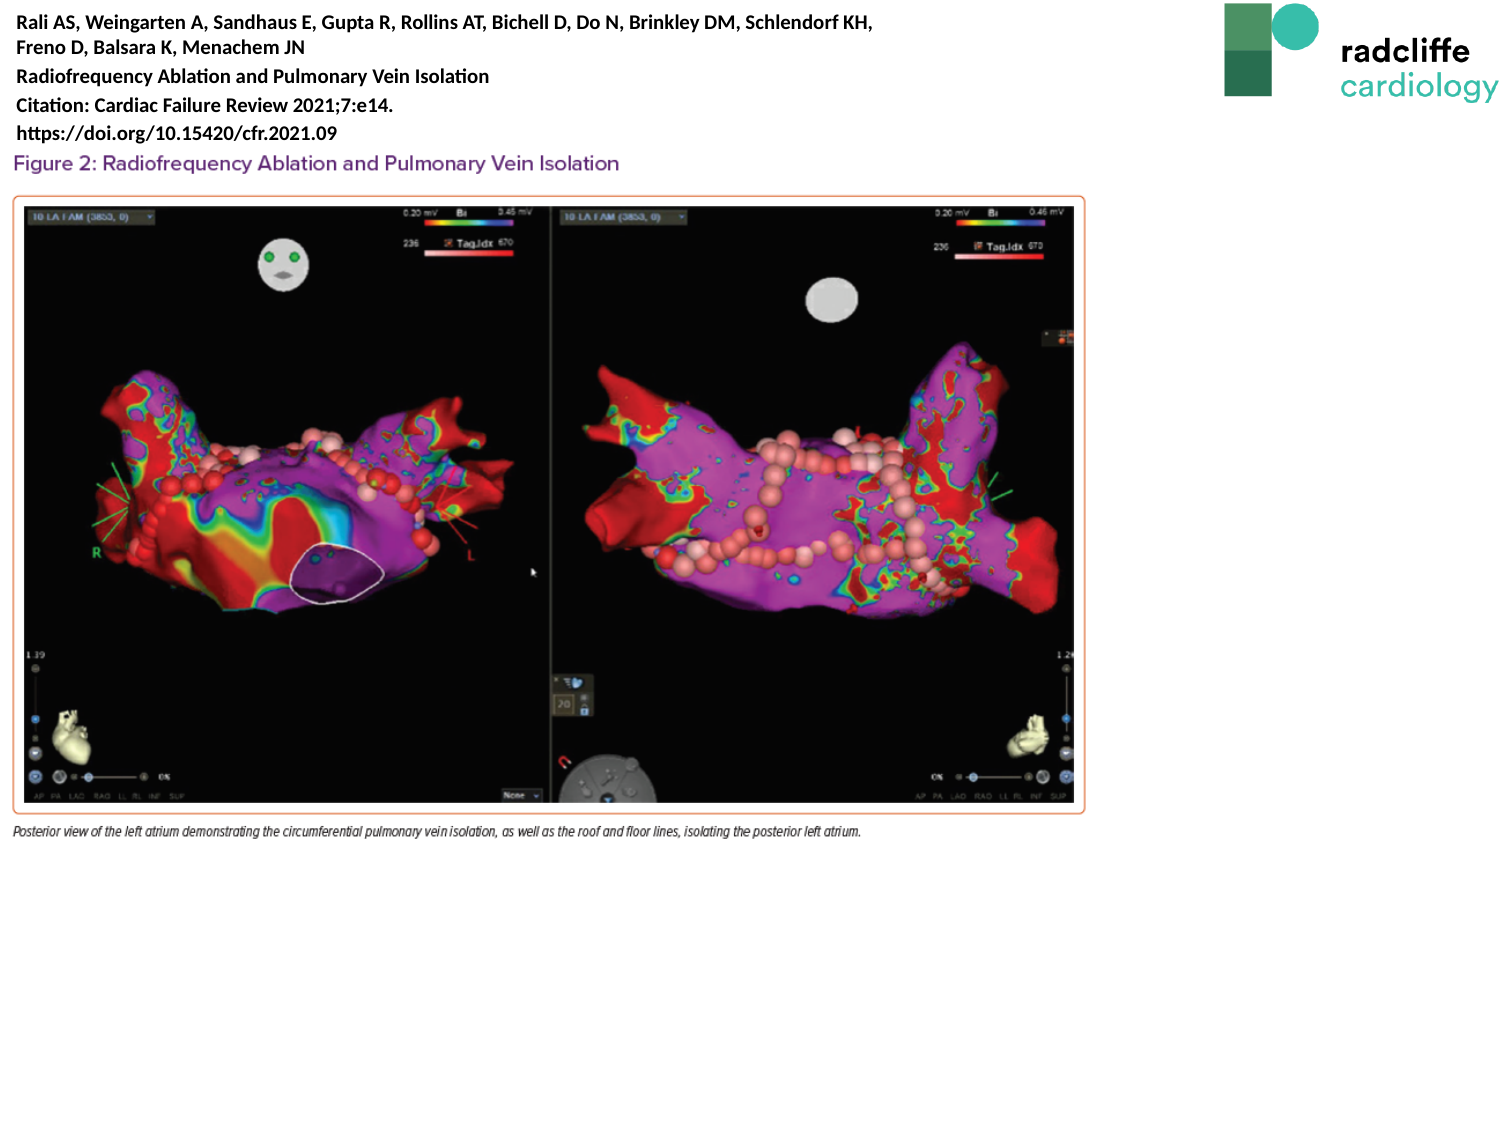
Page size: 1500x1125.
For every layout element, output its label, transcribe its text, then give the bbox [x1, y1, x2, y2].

text_box Citation: Cardiac Failure Review 2021;7:e14. [1, 84, 1500, 112]
text_box https://doi.org/10.15420/cfr.2021.09 [1, 112, 1500, 153]
text_box Rali AS, Weingarten A, Sandhaus E, Gupta R, Rollins AT, Bichell D, Do N, Brinkley DM, Schlendorf KH, Freno D, Balsara K, Menachem JN [1, 1, 939, 54]
picture [1, 145, 1096, 855]
picture [1224, 1, 1499, 104]
text_box Radiofrequency Ablation and Pulmonary Vein Isolation [1, 54, 1224, 84]
